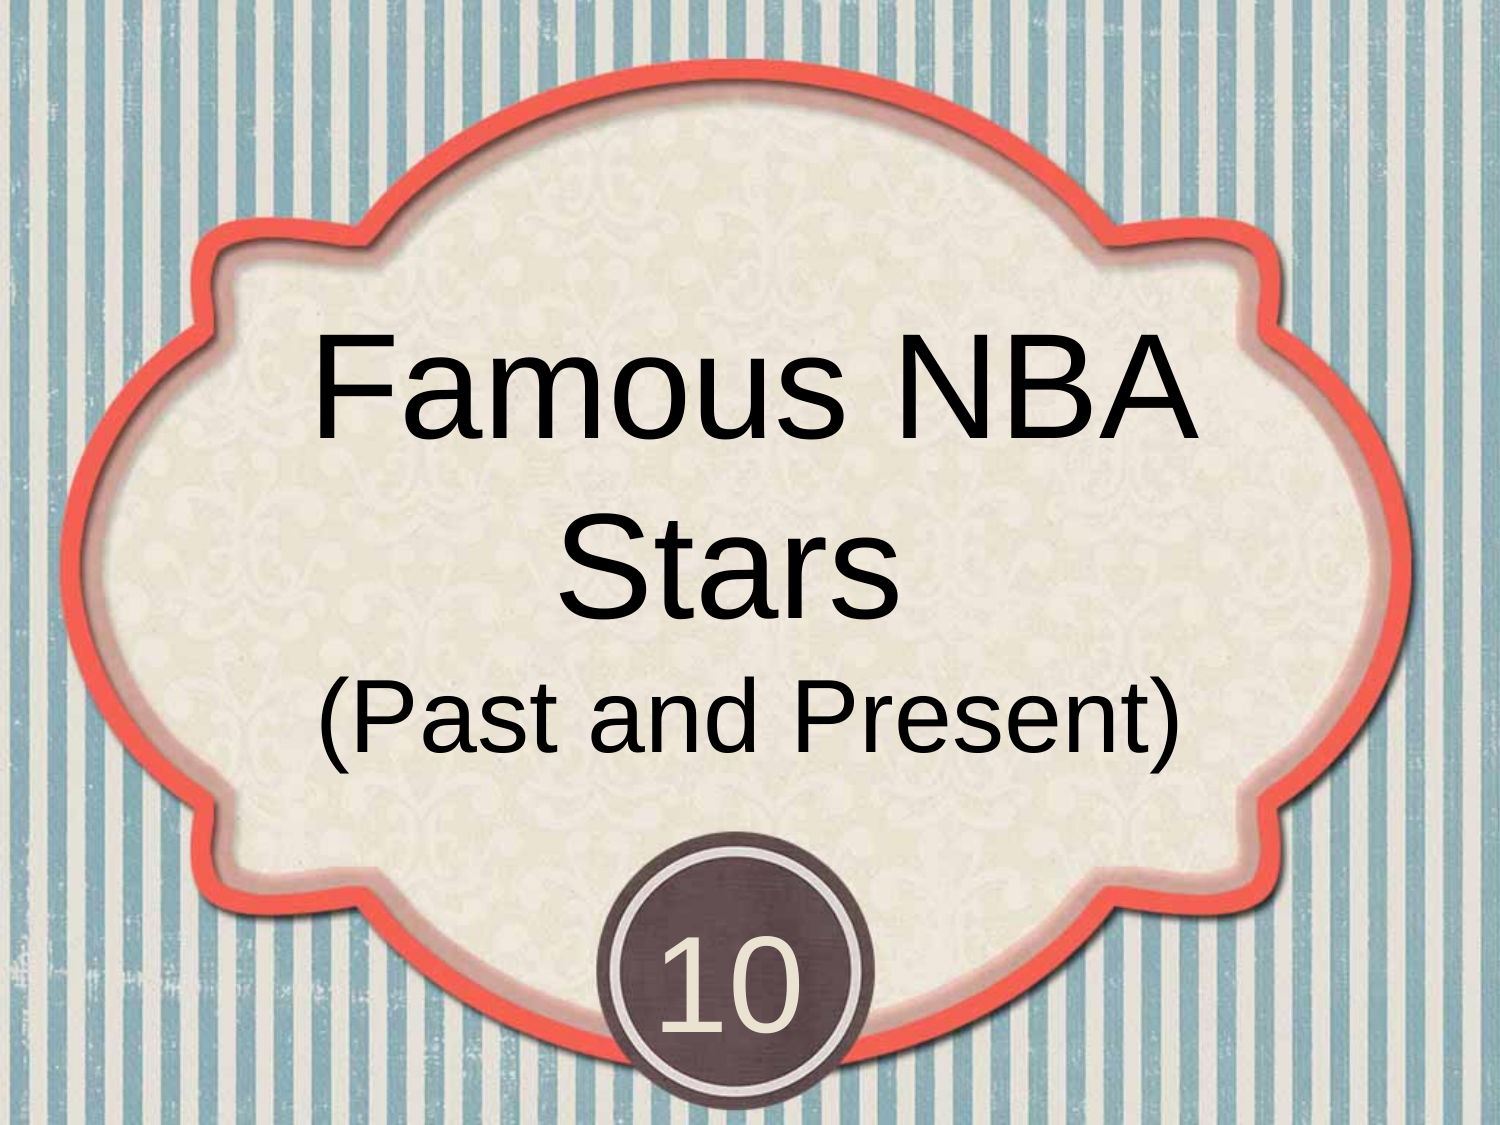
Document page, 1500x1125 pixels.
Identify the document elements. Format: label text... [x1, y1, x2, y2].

title Famous NBA Stars (Past and Present) [125, 324, 1375, 863]
picture [0, 0, 1500, 1125]
text_box 10 [637, 887, 888, 1068]
